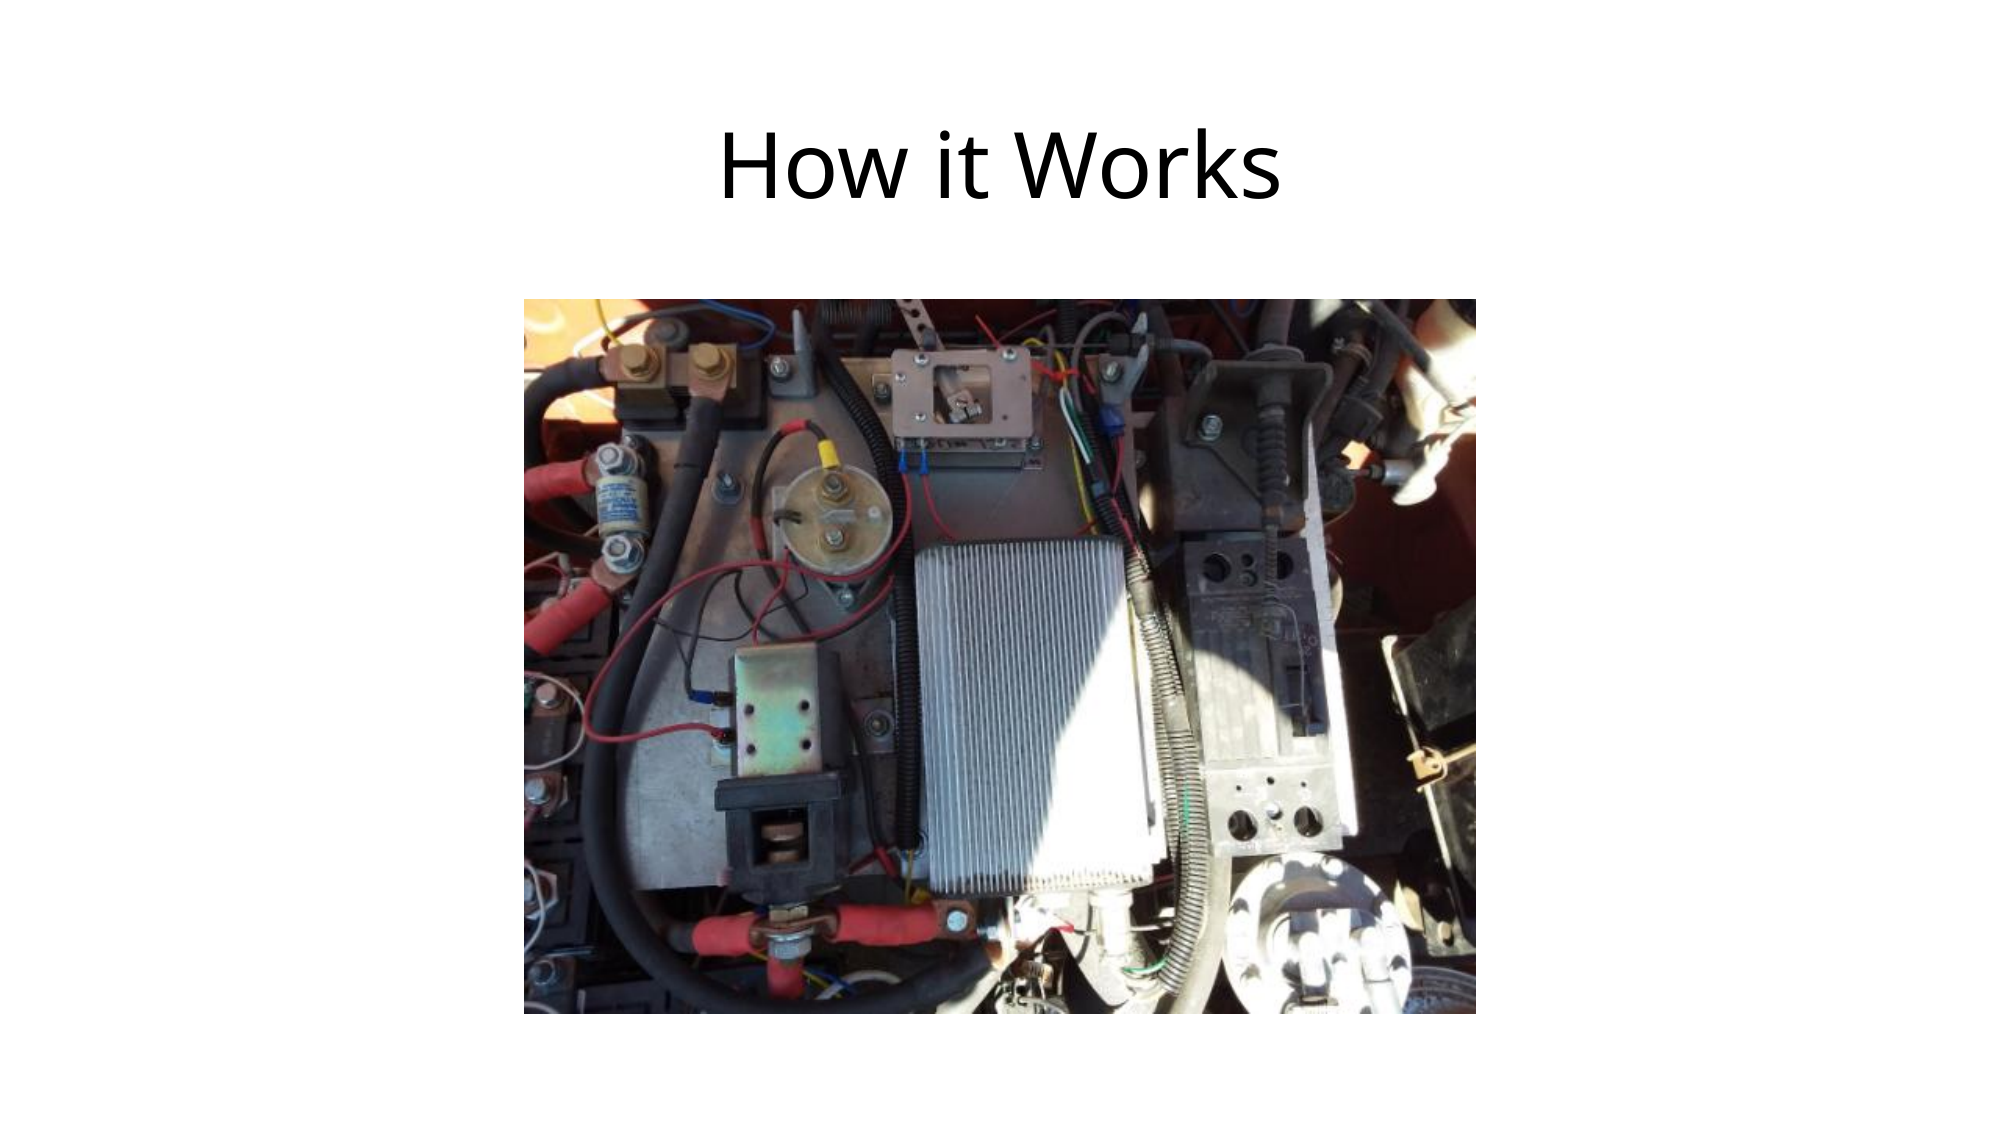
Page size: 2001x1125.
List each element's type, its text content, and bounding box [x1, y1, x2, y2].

title How it Works [137, 59, 1863, 278]
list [524, 299, 1476, 1014]
